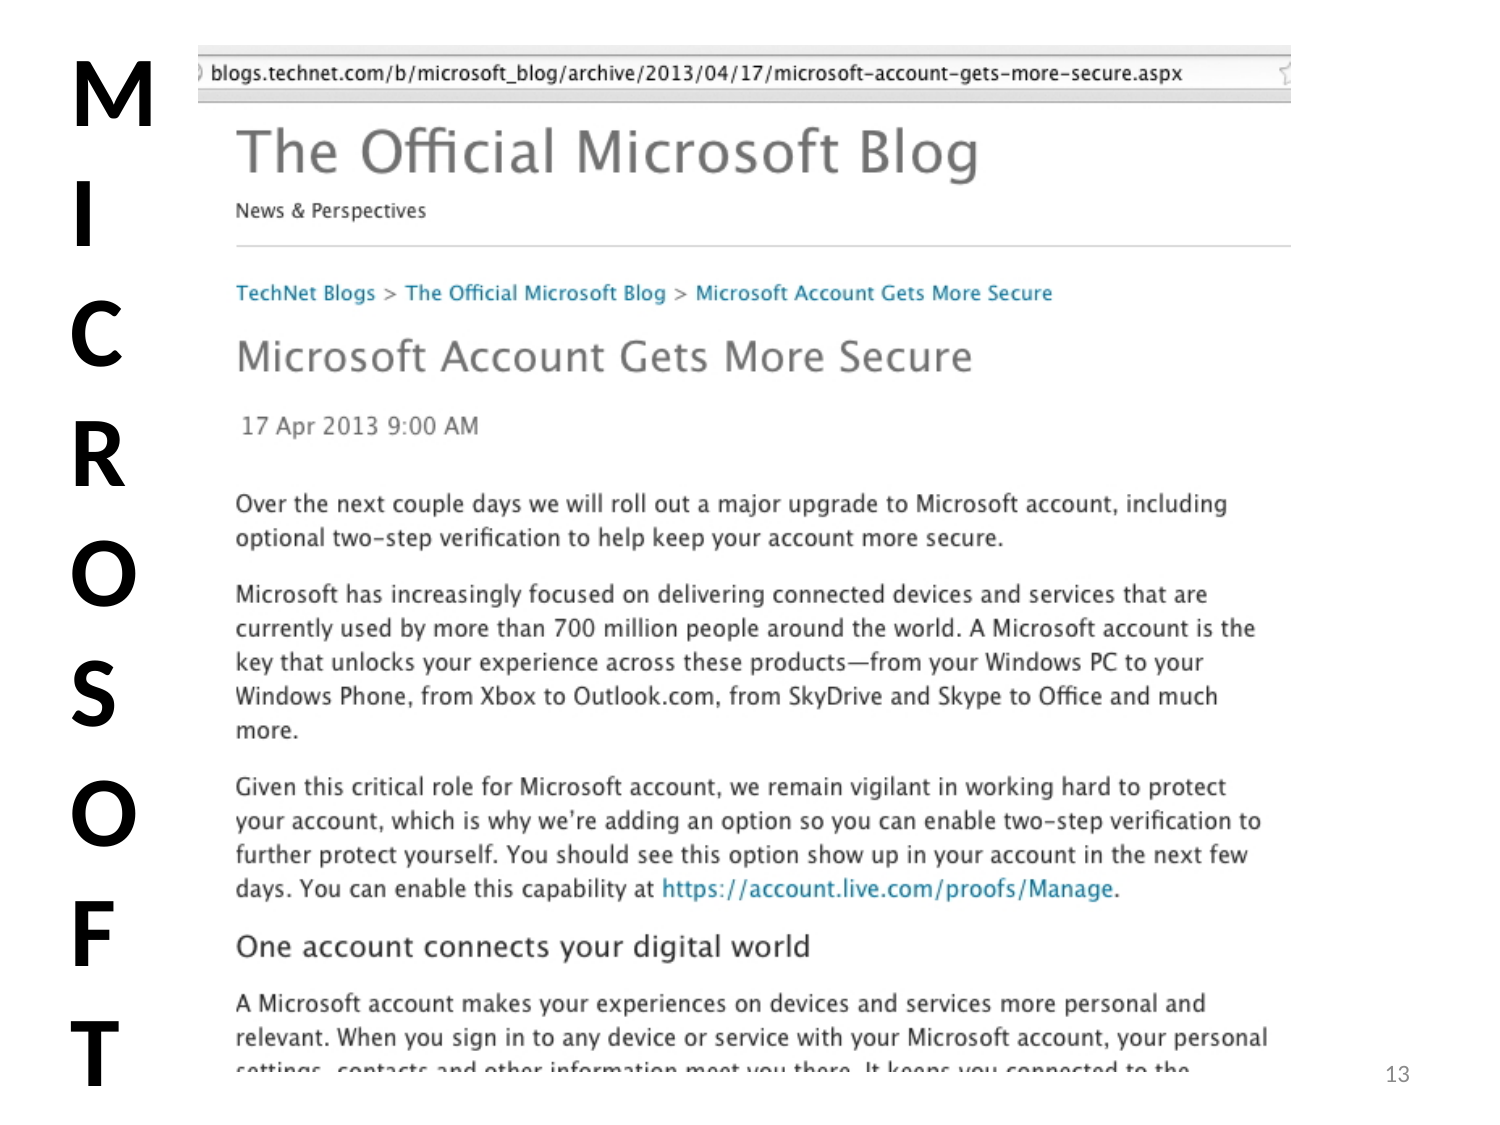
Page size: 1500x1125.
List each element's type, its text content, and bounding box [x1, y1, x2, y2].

text_box M I C R O S O F T [55, 19, 174, 1114]
slide_number 13 [1074, 1042, 1425, 1103]
picture [197, 44, 1292, 1072]
